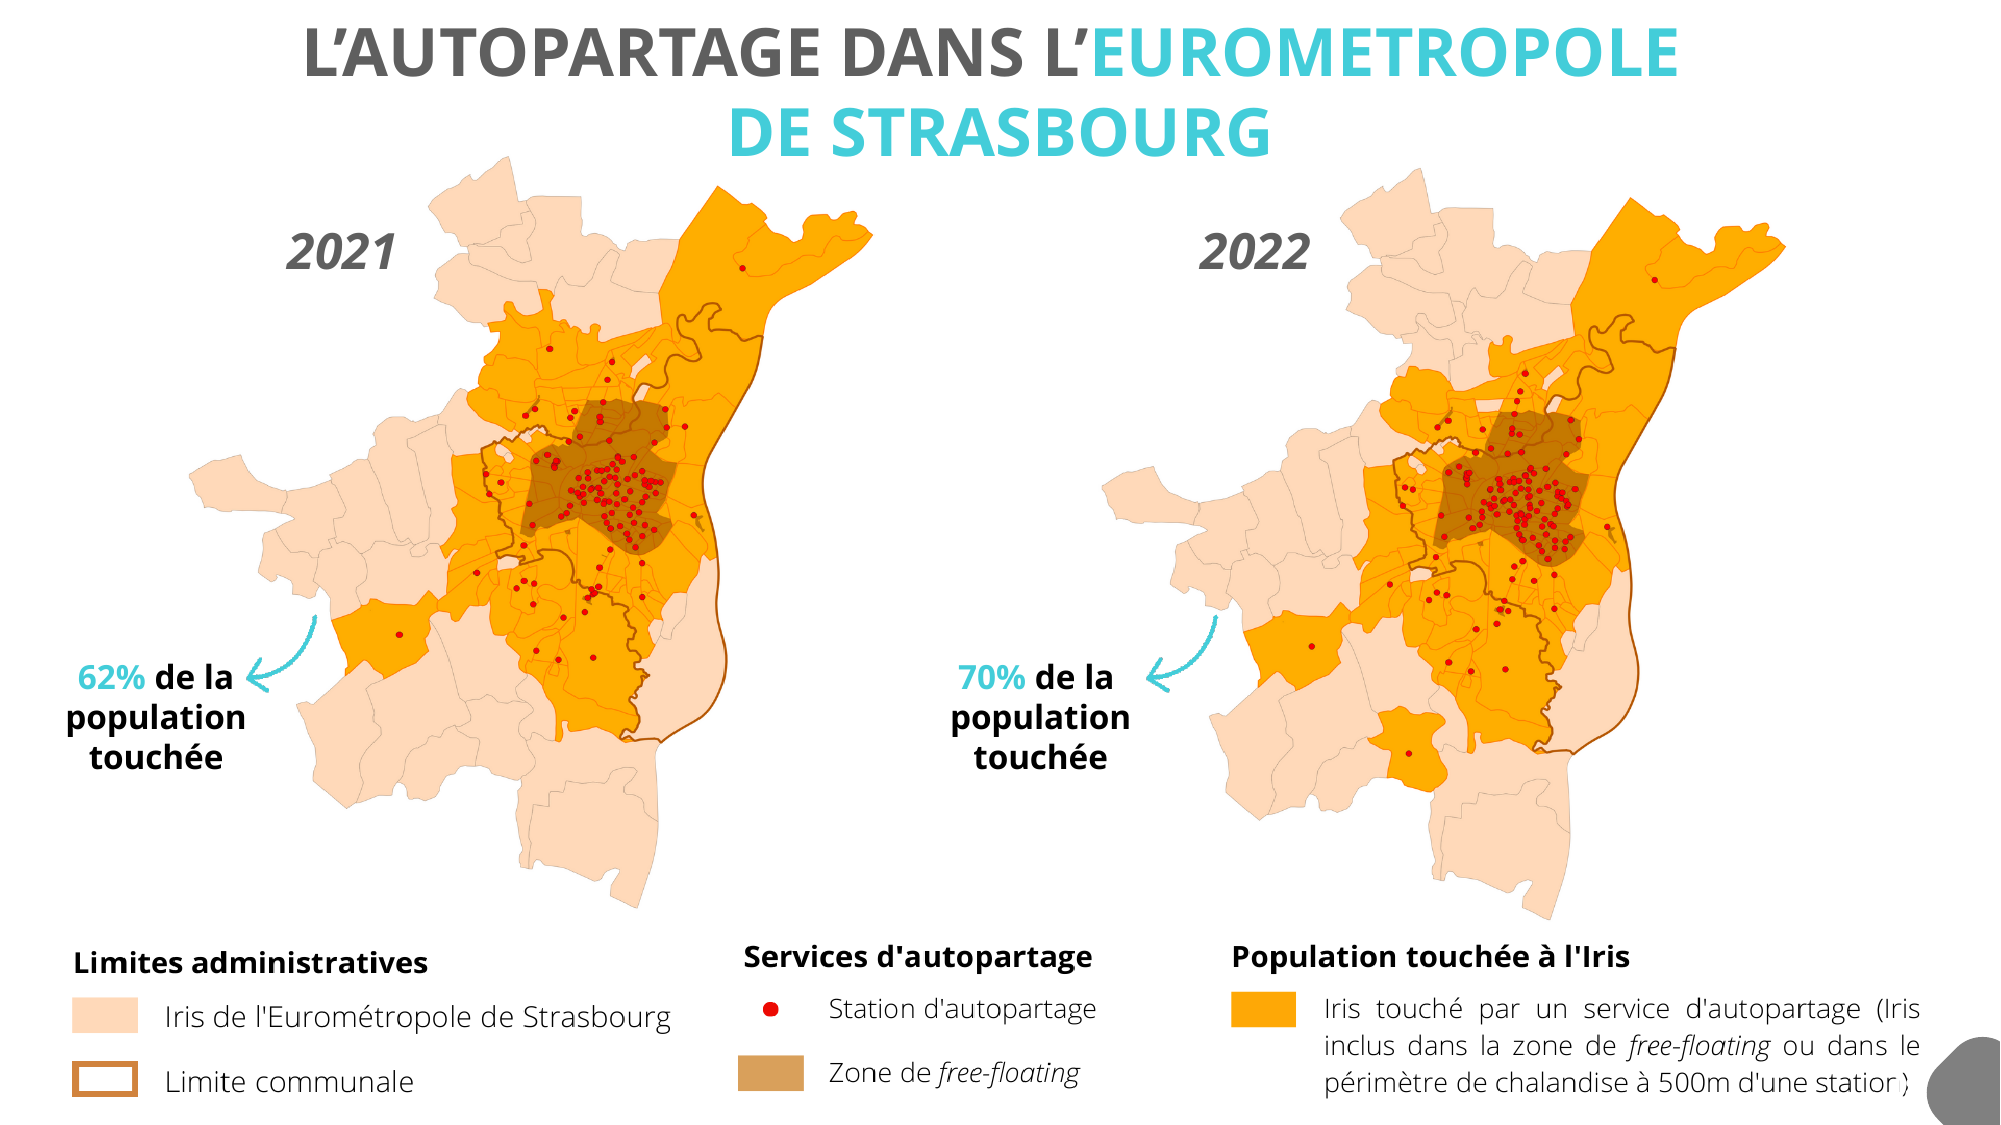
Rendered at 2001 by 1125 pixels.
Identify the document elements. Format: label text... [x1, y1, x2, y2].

picture [0, 46, 2000, 1125]
text_box L’AUTOPARTAGE DANS L’EUROMETROPOLE DE STRASBOURG [301, 9, 1699, 46]
